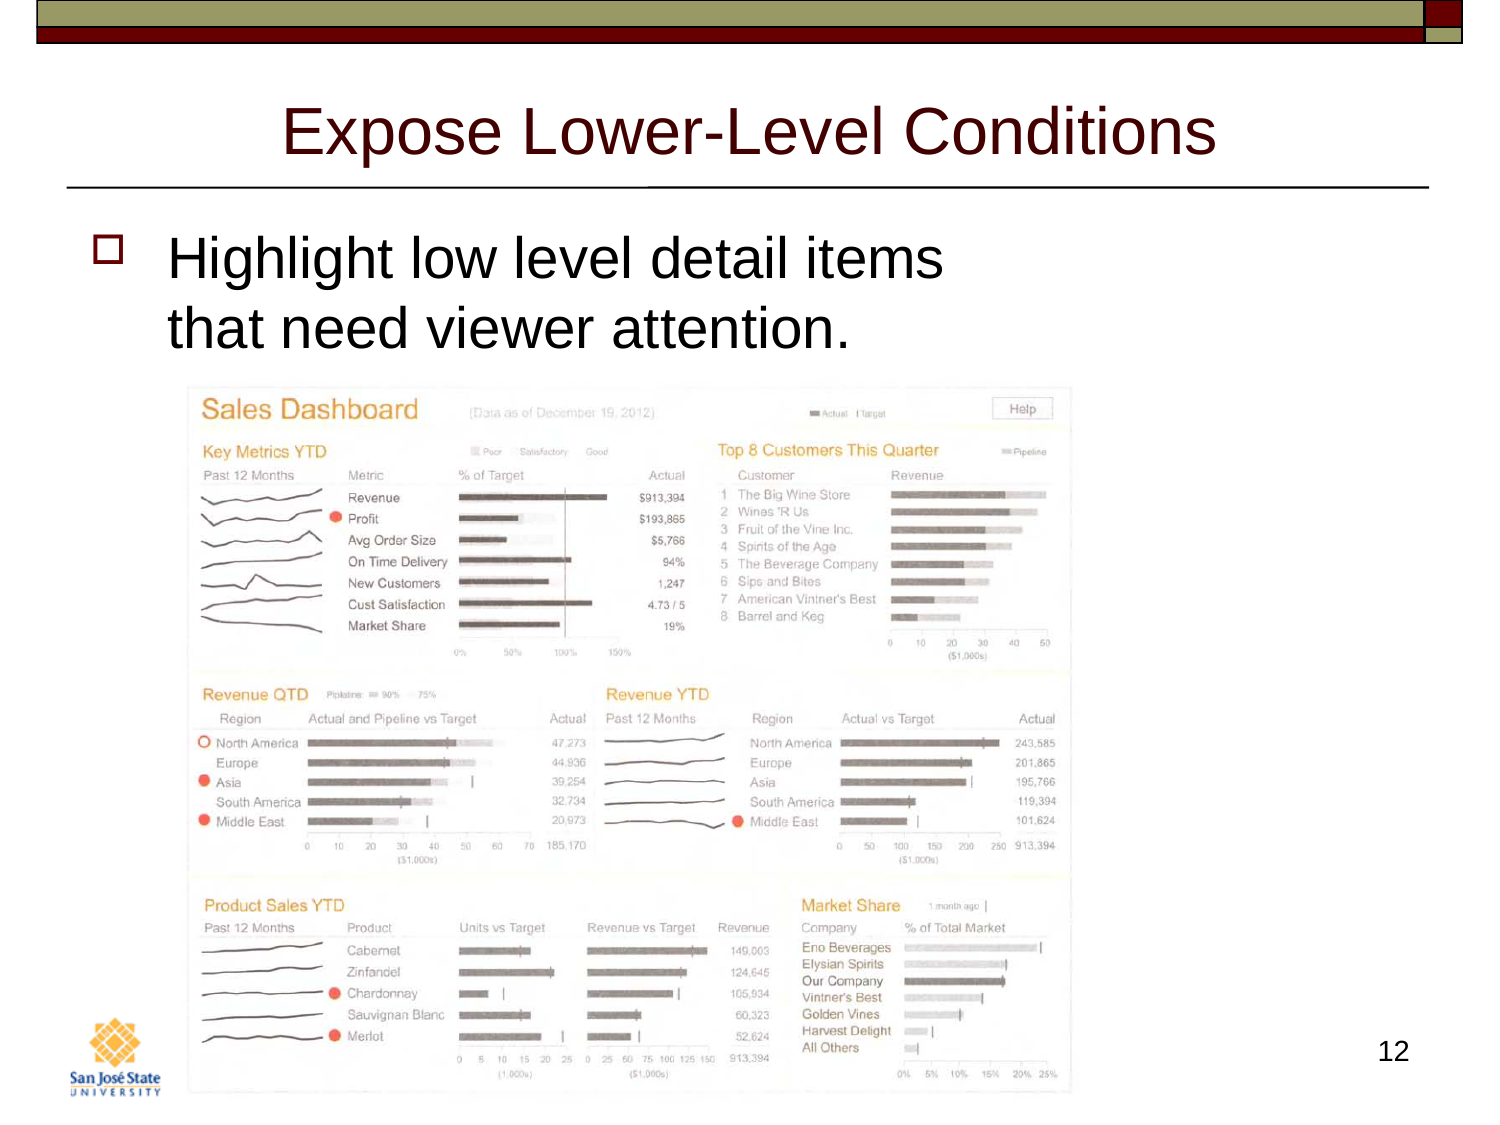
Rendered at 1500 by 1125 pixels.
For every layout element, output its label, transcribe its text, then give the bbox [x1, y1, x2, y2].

list Highlight low level detail items that need viewer attention. [75, 212, 1425, 368]
slide_number 12 [1112, 1025, 1425, 1100]
picture [60, 1012, 166, 1112]
title Expose Lower-Level Conditions [75, 67, 1425, 175]
picture [179, 377, 1081, 1103]
